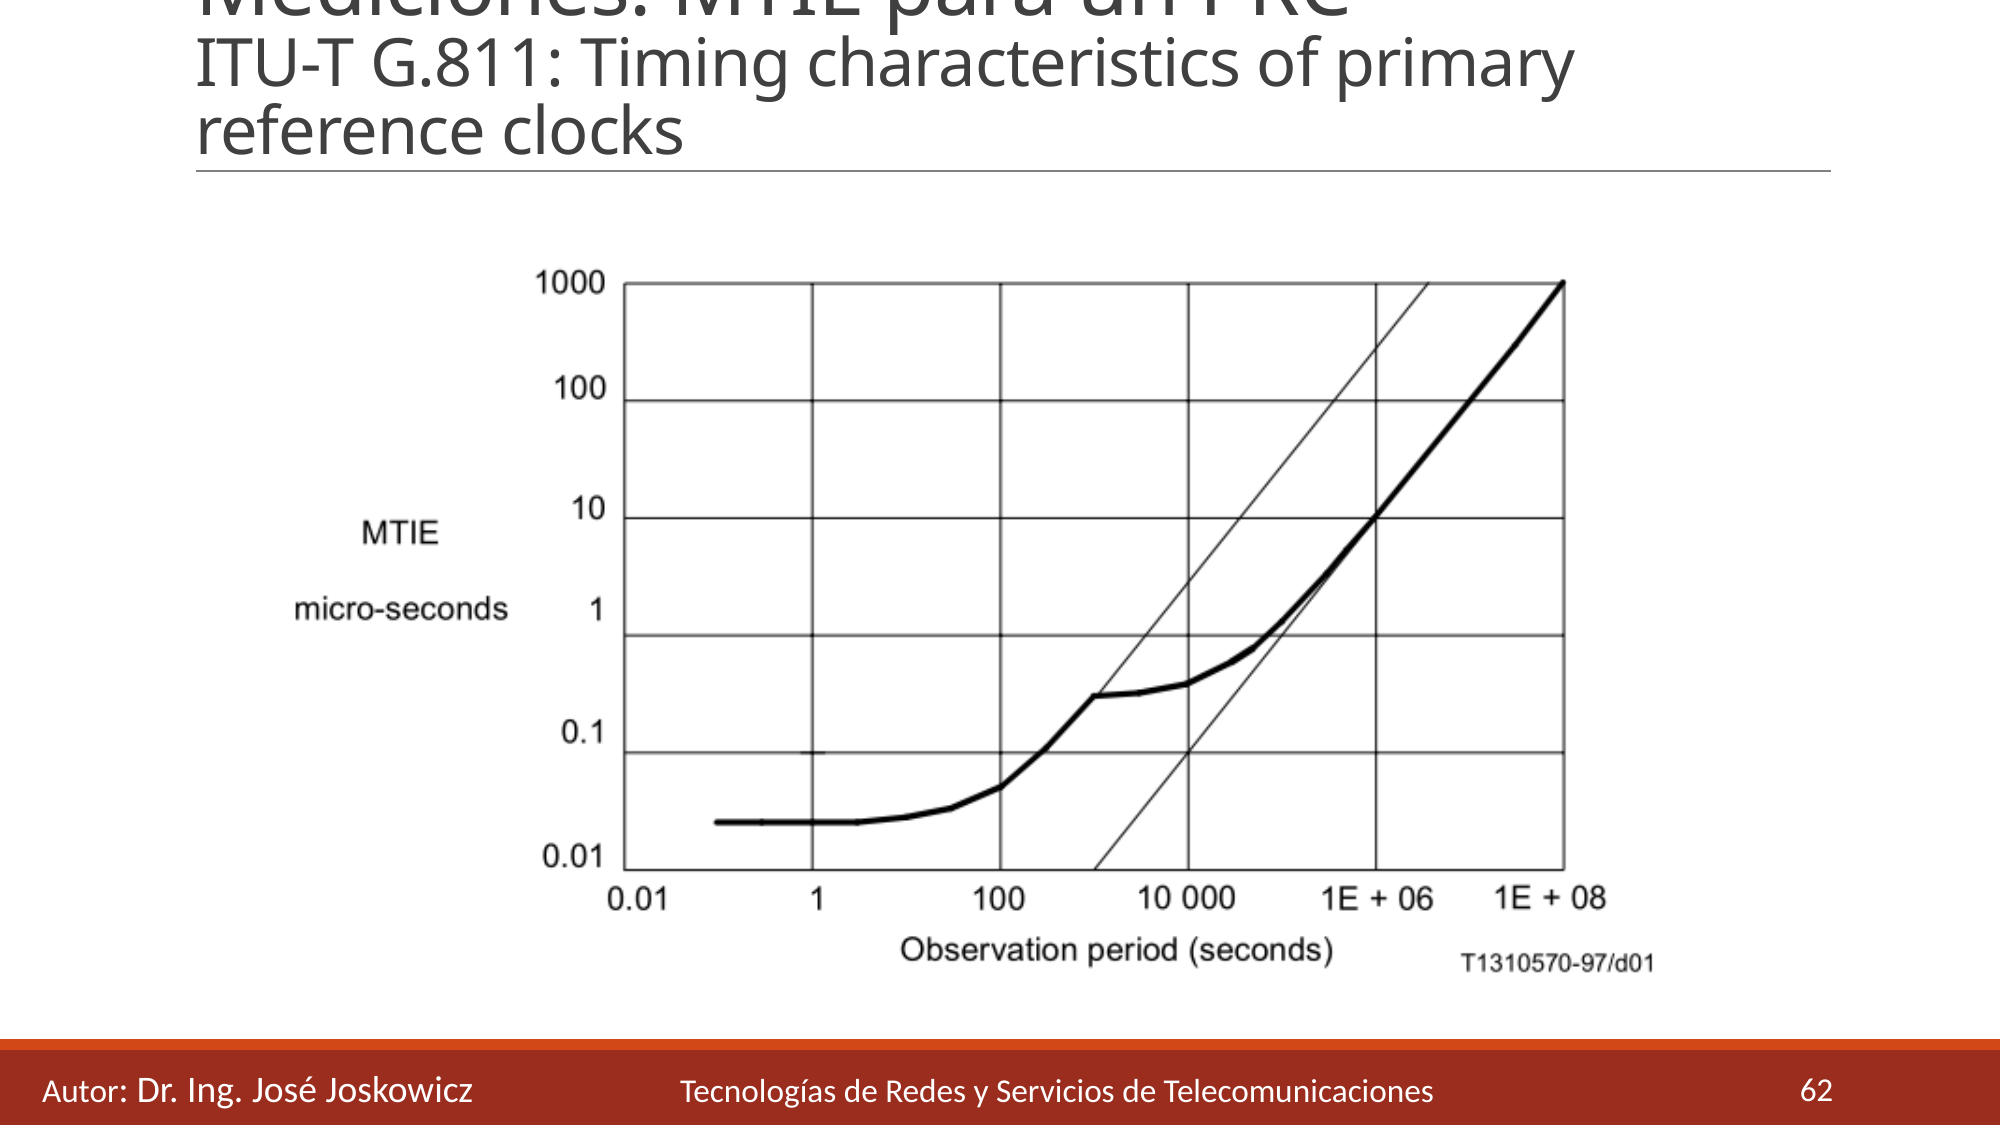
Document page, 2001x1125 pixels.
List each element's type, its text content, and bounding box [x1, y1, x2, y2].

title Mediciones: MTIE para un PRC ITU-T G.811: Timing characteristics of primary reference clocks [180, 48, 1830, 176]
picture [256, 237, 1670, 994]
